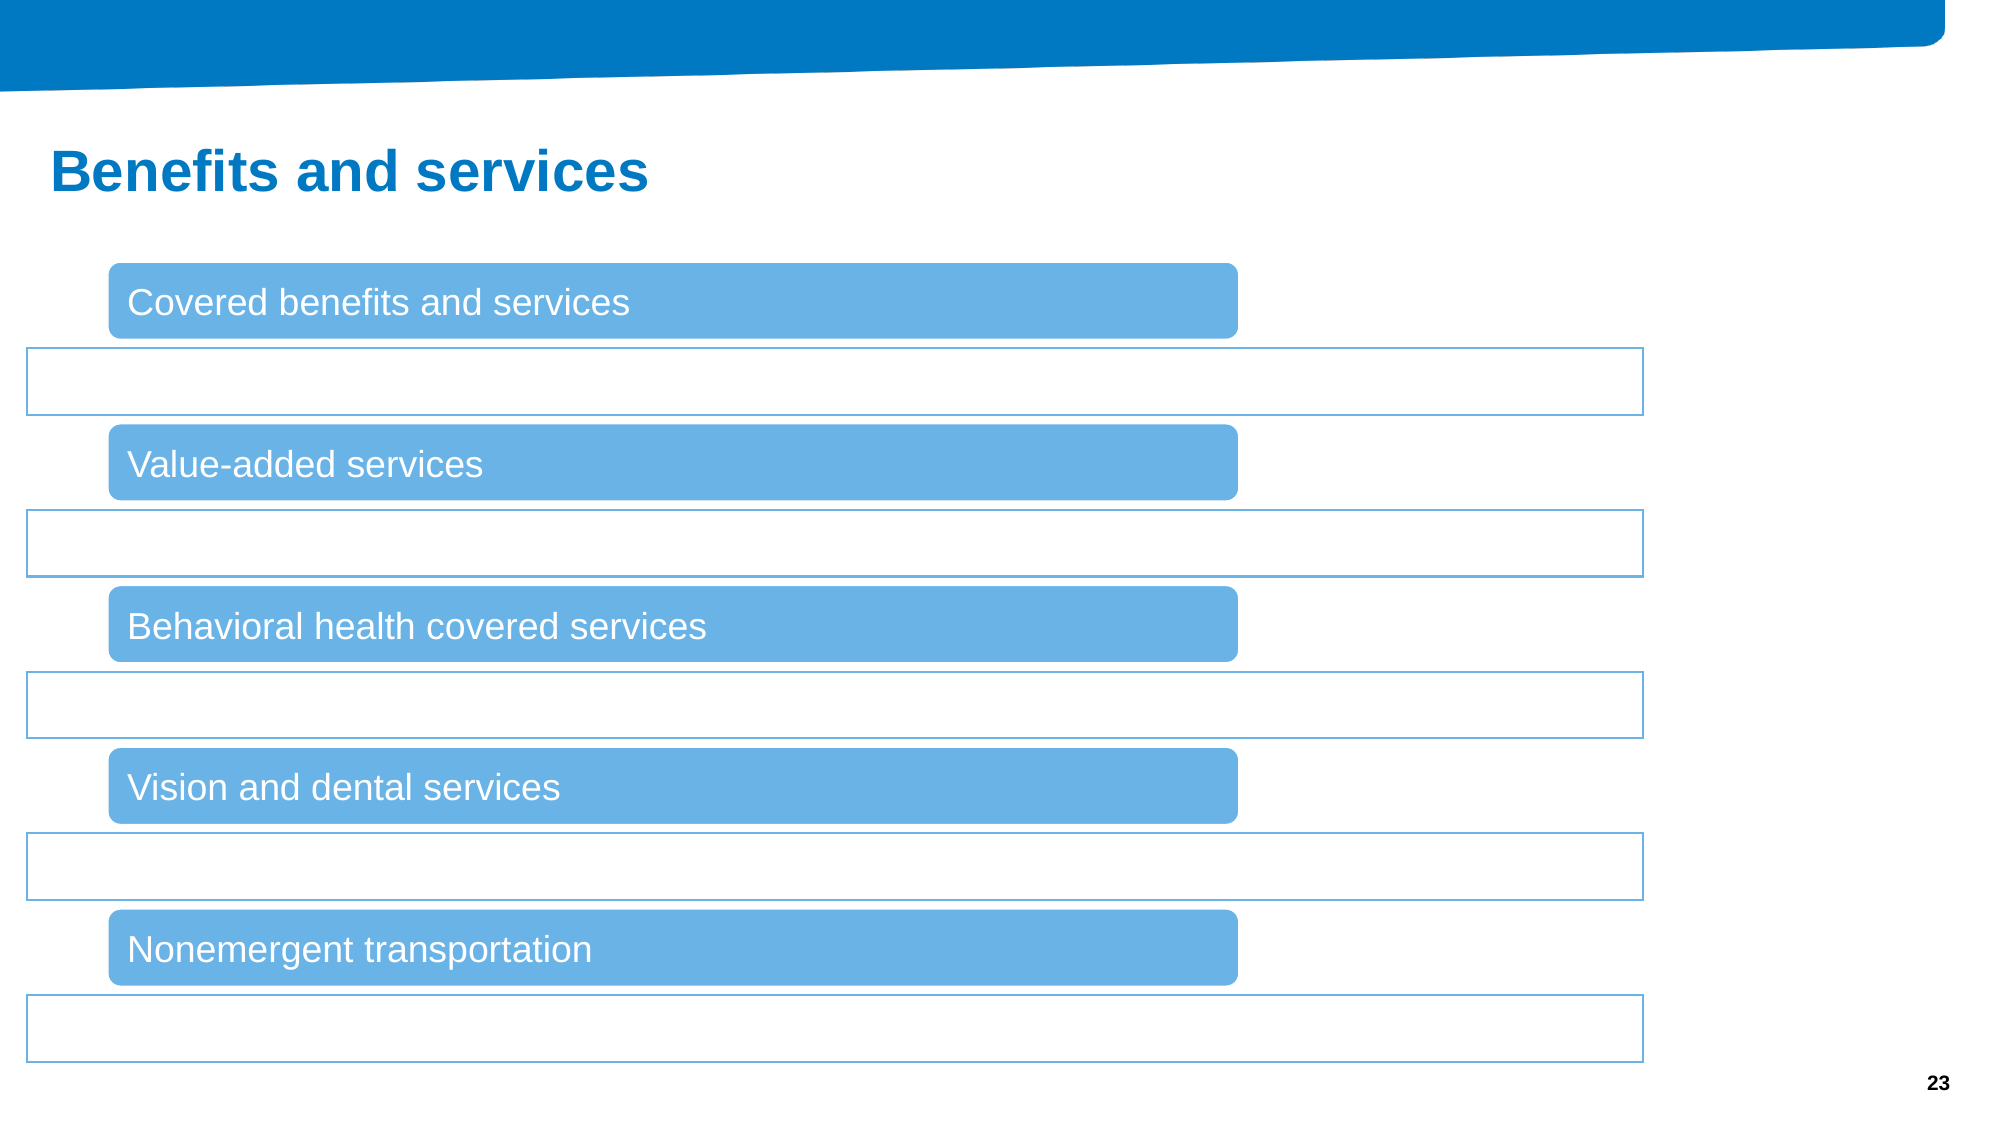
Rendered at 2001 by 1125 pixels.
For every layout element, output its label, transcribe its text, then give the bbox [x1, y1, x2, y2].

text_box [26, 253, 1644, 1062]
title Benefits and services [50, 93, 1940, 244]
slide_number 23 [1850, 1065, 1950, 1096]
picture [0, 0, 1945, 92]
